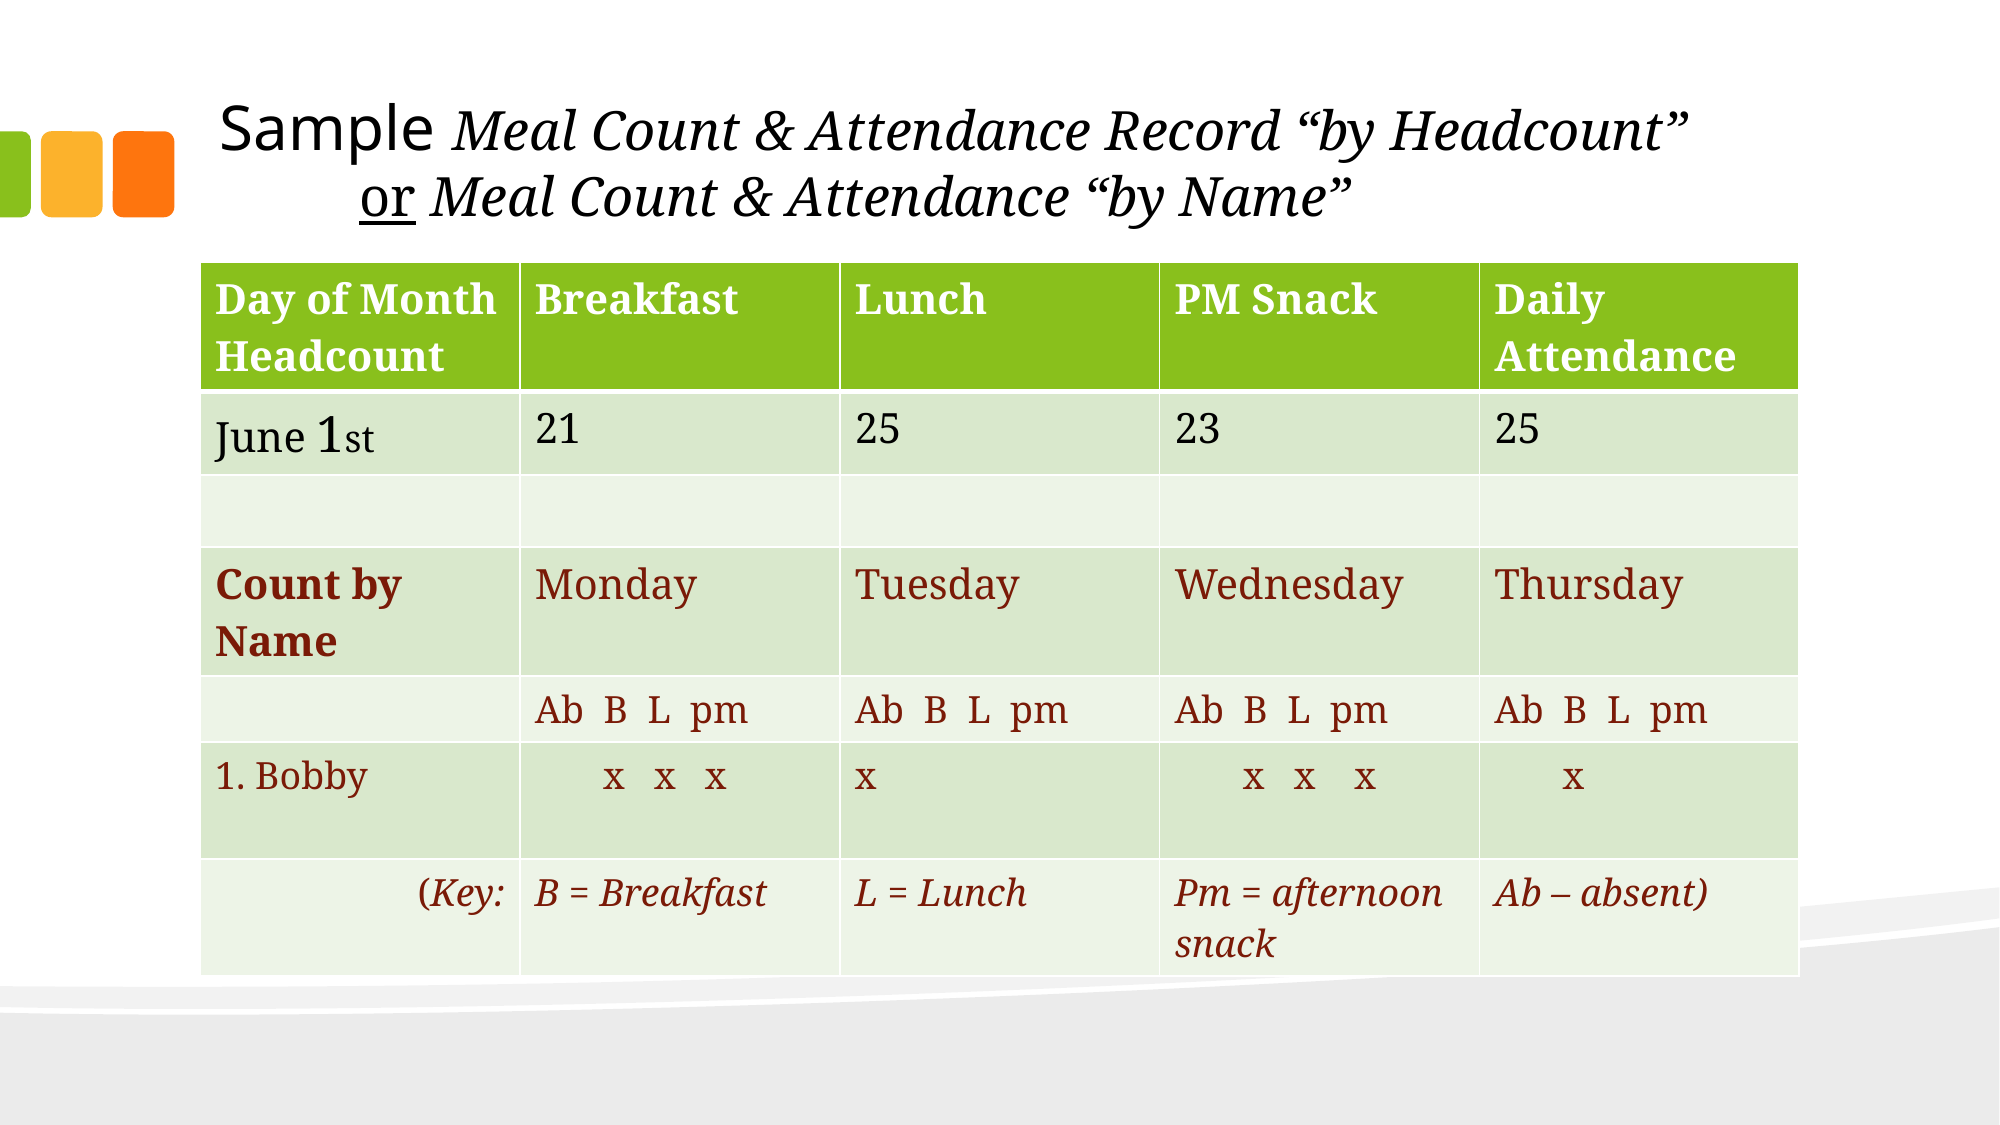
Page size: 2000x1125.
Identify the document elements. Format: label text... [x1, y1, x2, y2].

table_cell June 1st [201, 394, 519, 474]
table_cell 1. Bobby [201, 743, 519, 858]
table_cell 25 [1480, 394, 1798, 474]
table_cell L = Lunch [841, 860, 1159, 975]
table_cell Count by Name [201, 548, 519, 675]
table_cell [1160, 476, 1479, 546]
table_cell 23 [1160, 394, 1479, 474]
table_cell x x x [521, 743, 839, 858]
table_cell Thursday [1480, 548, 1798, 675]
table_header Lunch [841, 263, 1159, 389]
table_cell [201, 476, 519, 546]
table_cell [841, 476, 1159, 546]
table_cell (Key: [201, 860, 519, 975]
table_cell 21 [521, 394, 839, 474]
table_cell [201, 677, 519, 741]
table_cell Ab B L pm [1160, 677, 1479, 741]
table_header Day of Month Headcount [201, 263, 519, 389]
table_cell Pm = afternoon snack [1160, 860, 1479, 975]
table_cell Tuesday [841, 548, 1159, 675]
table_cell Ab B L pm [521, 677, 839, 741]
table_cell Wednesday [1160, 548, 1479, 675]
table_cell B = Breakfast [521, 860, 839, 975]
table_cell 25 [841, 394, 1159, 474]
table_cell x x x [1160, 743, 1479, 858]
table_header PM Snack [1160, 263, 1479, 389]
table_cell [1480, 476, 1798, 546]
table_cell Ab B L pm [1480, 677, 1798, 741]
table_header Breakfast [521, 263, 839, 389]
table_header Daily Attendance [1480, 263, 1798, 389]
table_cell Ab B L pm [841, 677, 1159, 741]
table_cell [521, 476, 839, 546]
table_cell Monday [521, 548, 839, 675]
table_cell x [1480, 743, 1798, 858]
title Sample Meal Count & Attendance Record “by Headcount” or Meal Count & Attendance “by Name” [199, 24, 1800, 238]
table_cell x [841, 743, 1159, 858]
table_cell Ab – absent) [1480, 860, 1798, 975]
